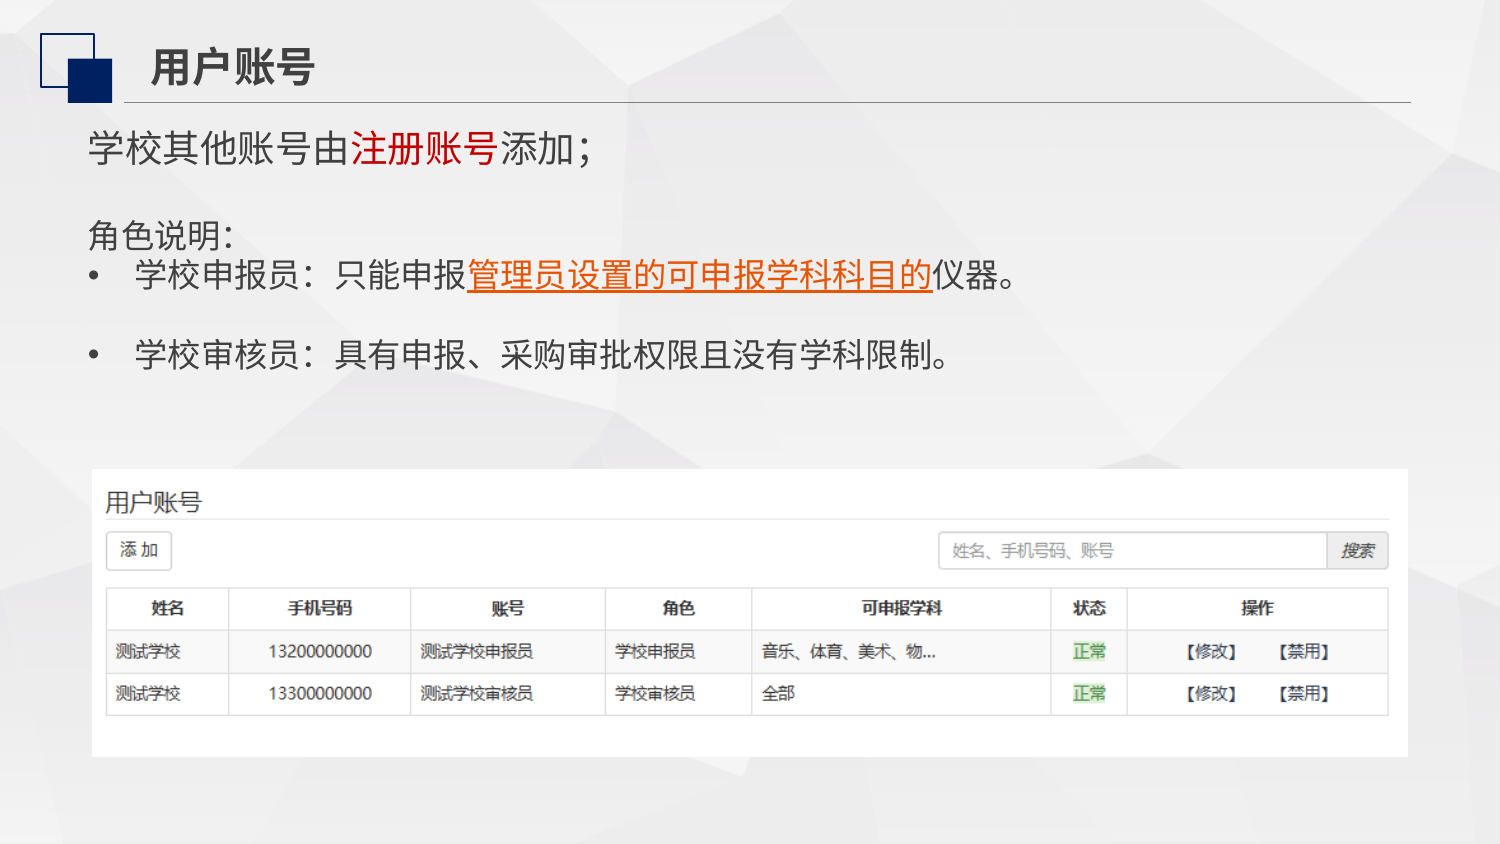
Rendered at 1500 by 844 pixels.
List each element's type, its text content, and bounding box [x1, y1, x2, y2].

text_box 用户账号 [135, 33, 333, 99]
picture [0, 0, 1500, 844]
text_box 学校其他账号由注册账号添加； 角色说明： 学校申报员：只能申报管理员设置的可申报学科科目的仪器。 学校审核员：具有申报、采购审批权限且没有学科限制。 [76, 119, 1376, 380]
